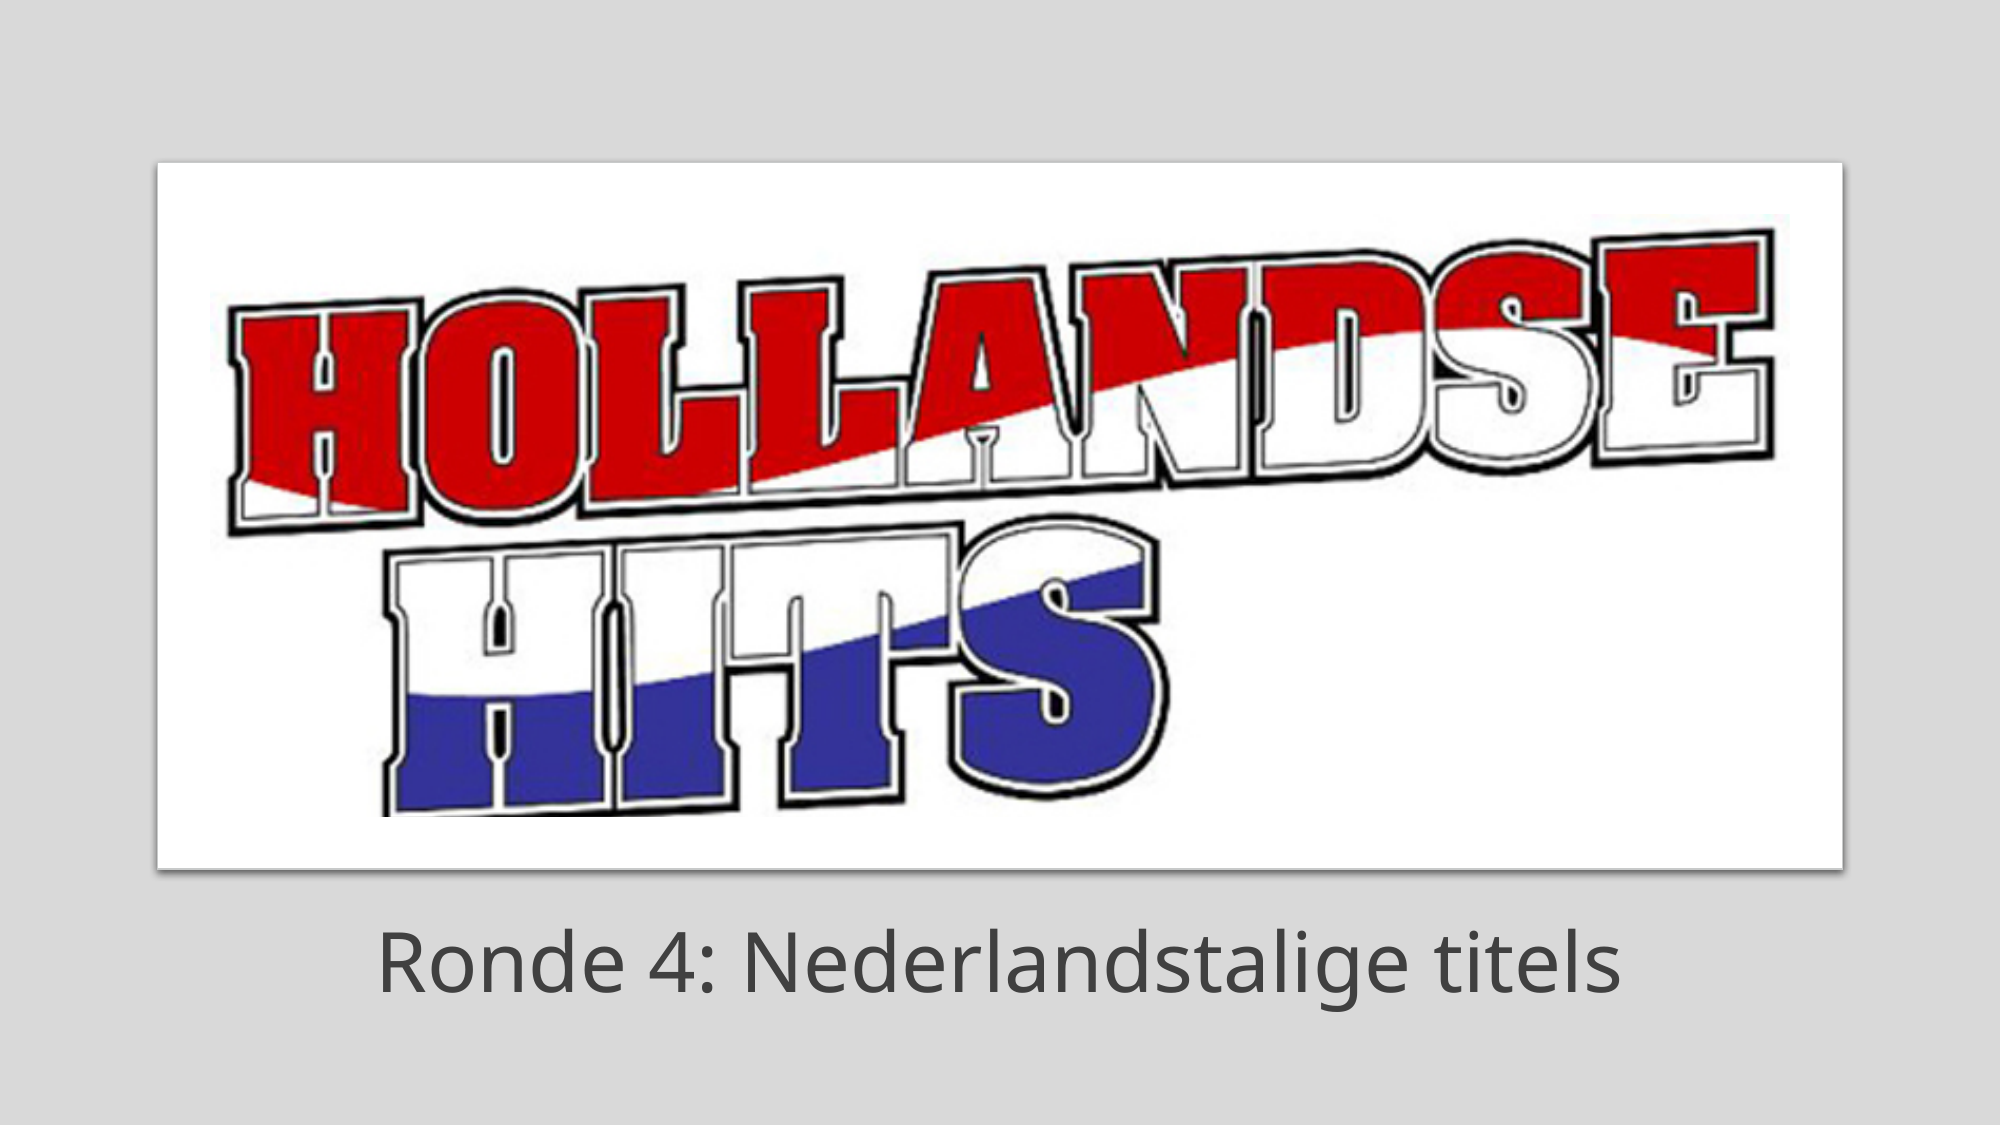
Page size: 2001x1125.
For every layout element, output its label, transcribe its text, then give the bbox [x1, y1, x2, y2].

text_box [156, 161, 1844, 870]
text_box [0, 0, 2000, 1125]
title Ronde 4: Nederlandstalige titels [157, 889, 1843, 1043]
picture [210, 214, 1790, 817]
